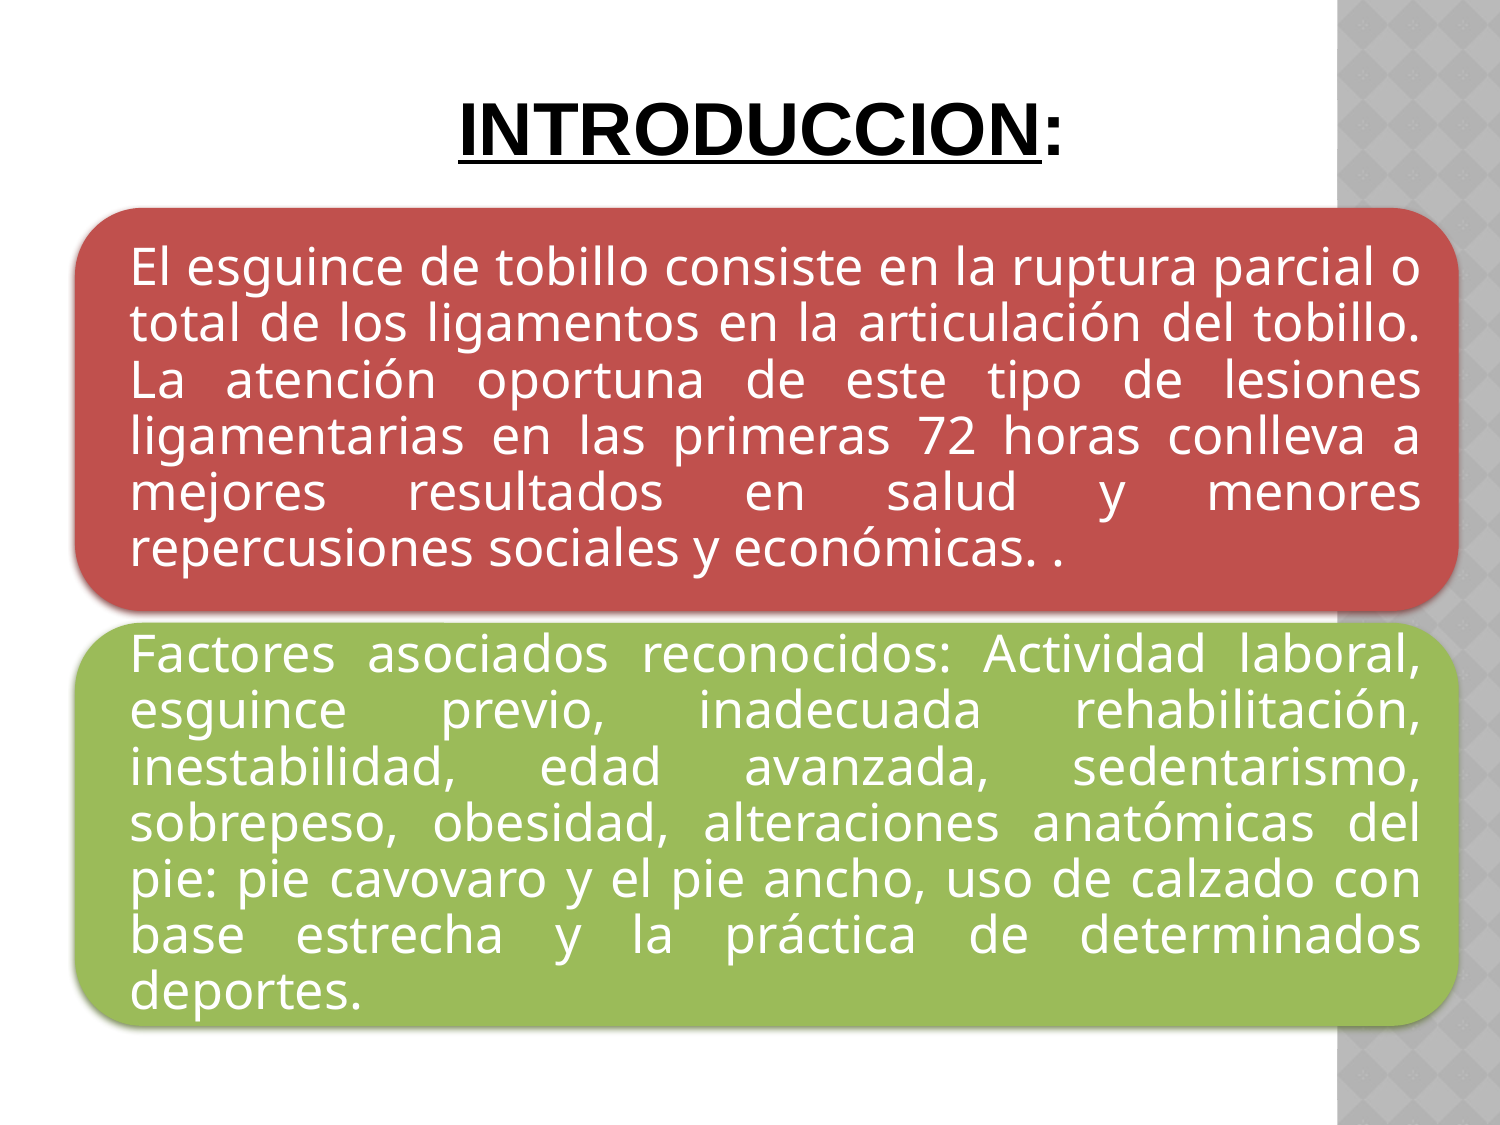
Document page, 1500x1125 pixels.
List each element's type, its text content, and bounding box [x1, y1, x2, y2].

title INTRODUCCION: [88, 54, 1437, 171]
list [74, 195, 1460, 1038]
